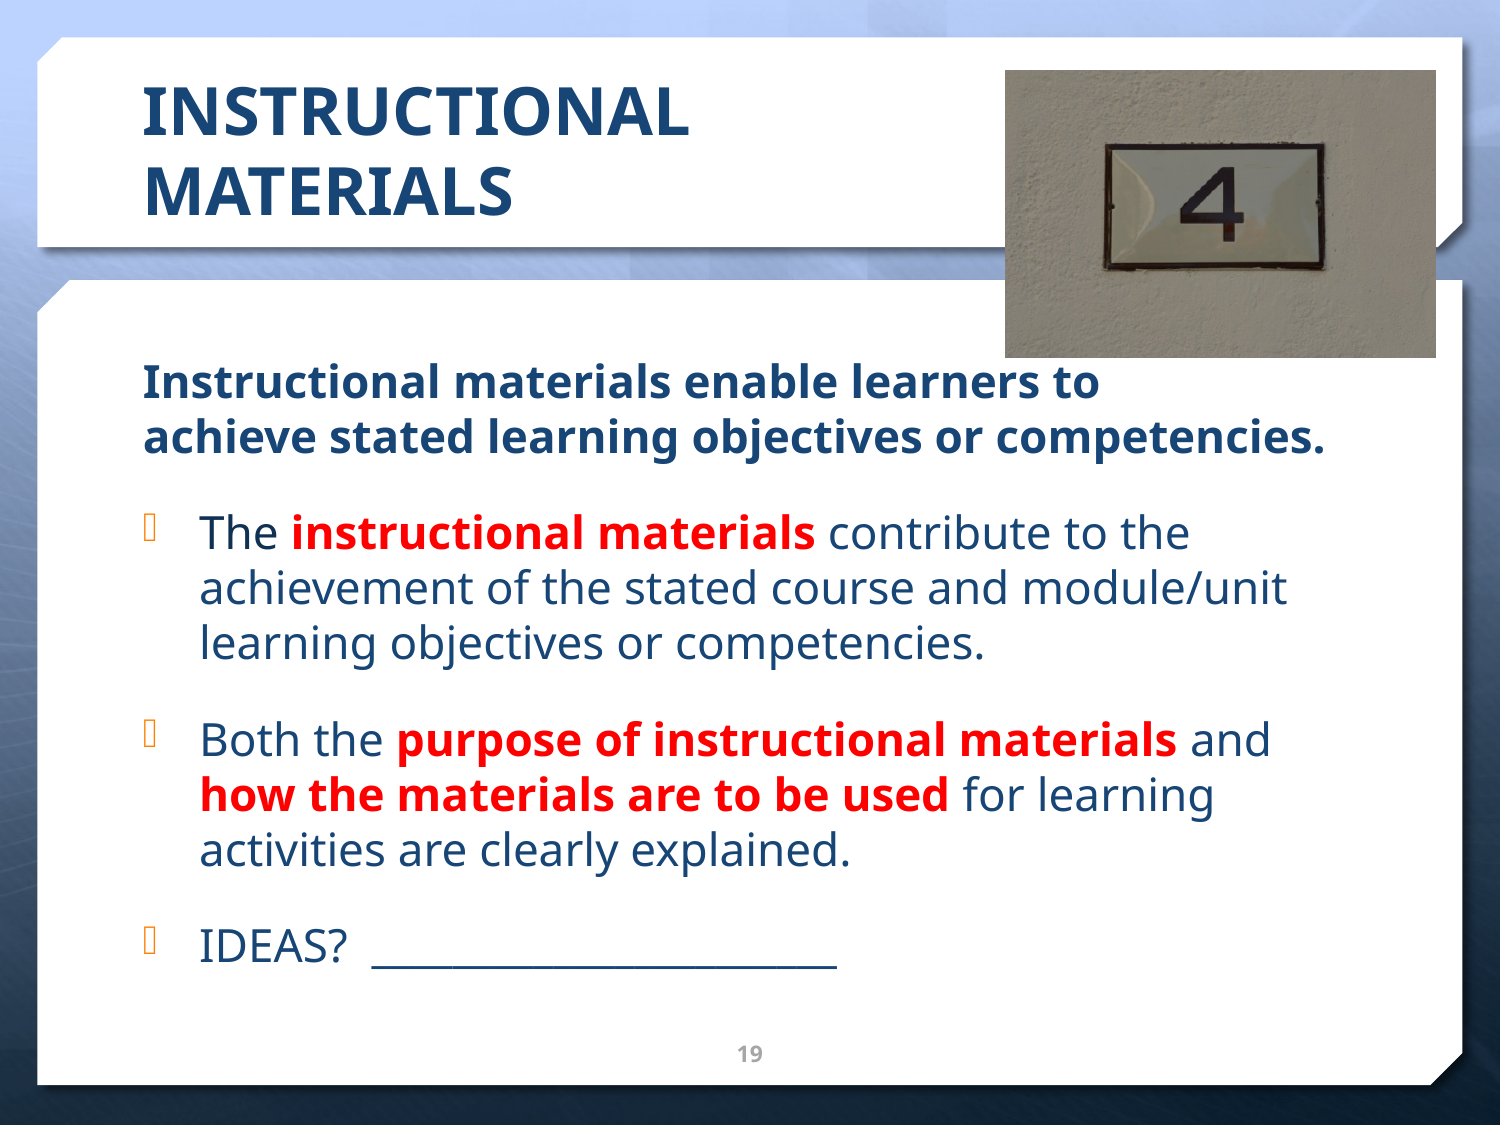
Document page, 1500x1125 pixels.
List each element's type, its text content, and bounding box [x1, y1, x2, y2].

slide_number 19 [706, 1025, 794, 1085]
list Instructional materials enable learners to achieve stated learning objectives or competencies. The instructional materials contribute to the achievement of the stated course and module/unit learning objectives or competencies. Both the purpose of instructional materials and how the materials are to be used for learning activities are clearly explained. IDEAS? _______________________ [127, 345, 1372, 998]
picture [1005, 69, 1436, 358]
title INSTRUCTIONAL MATERIALS [127, 48, 1372, 236]
